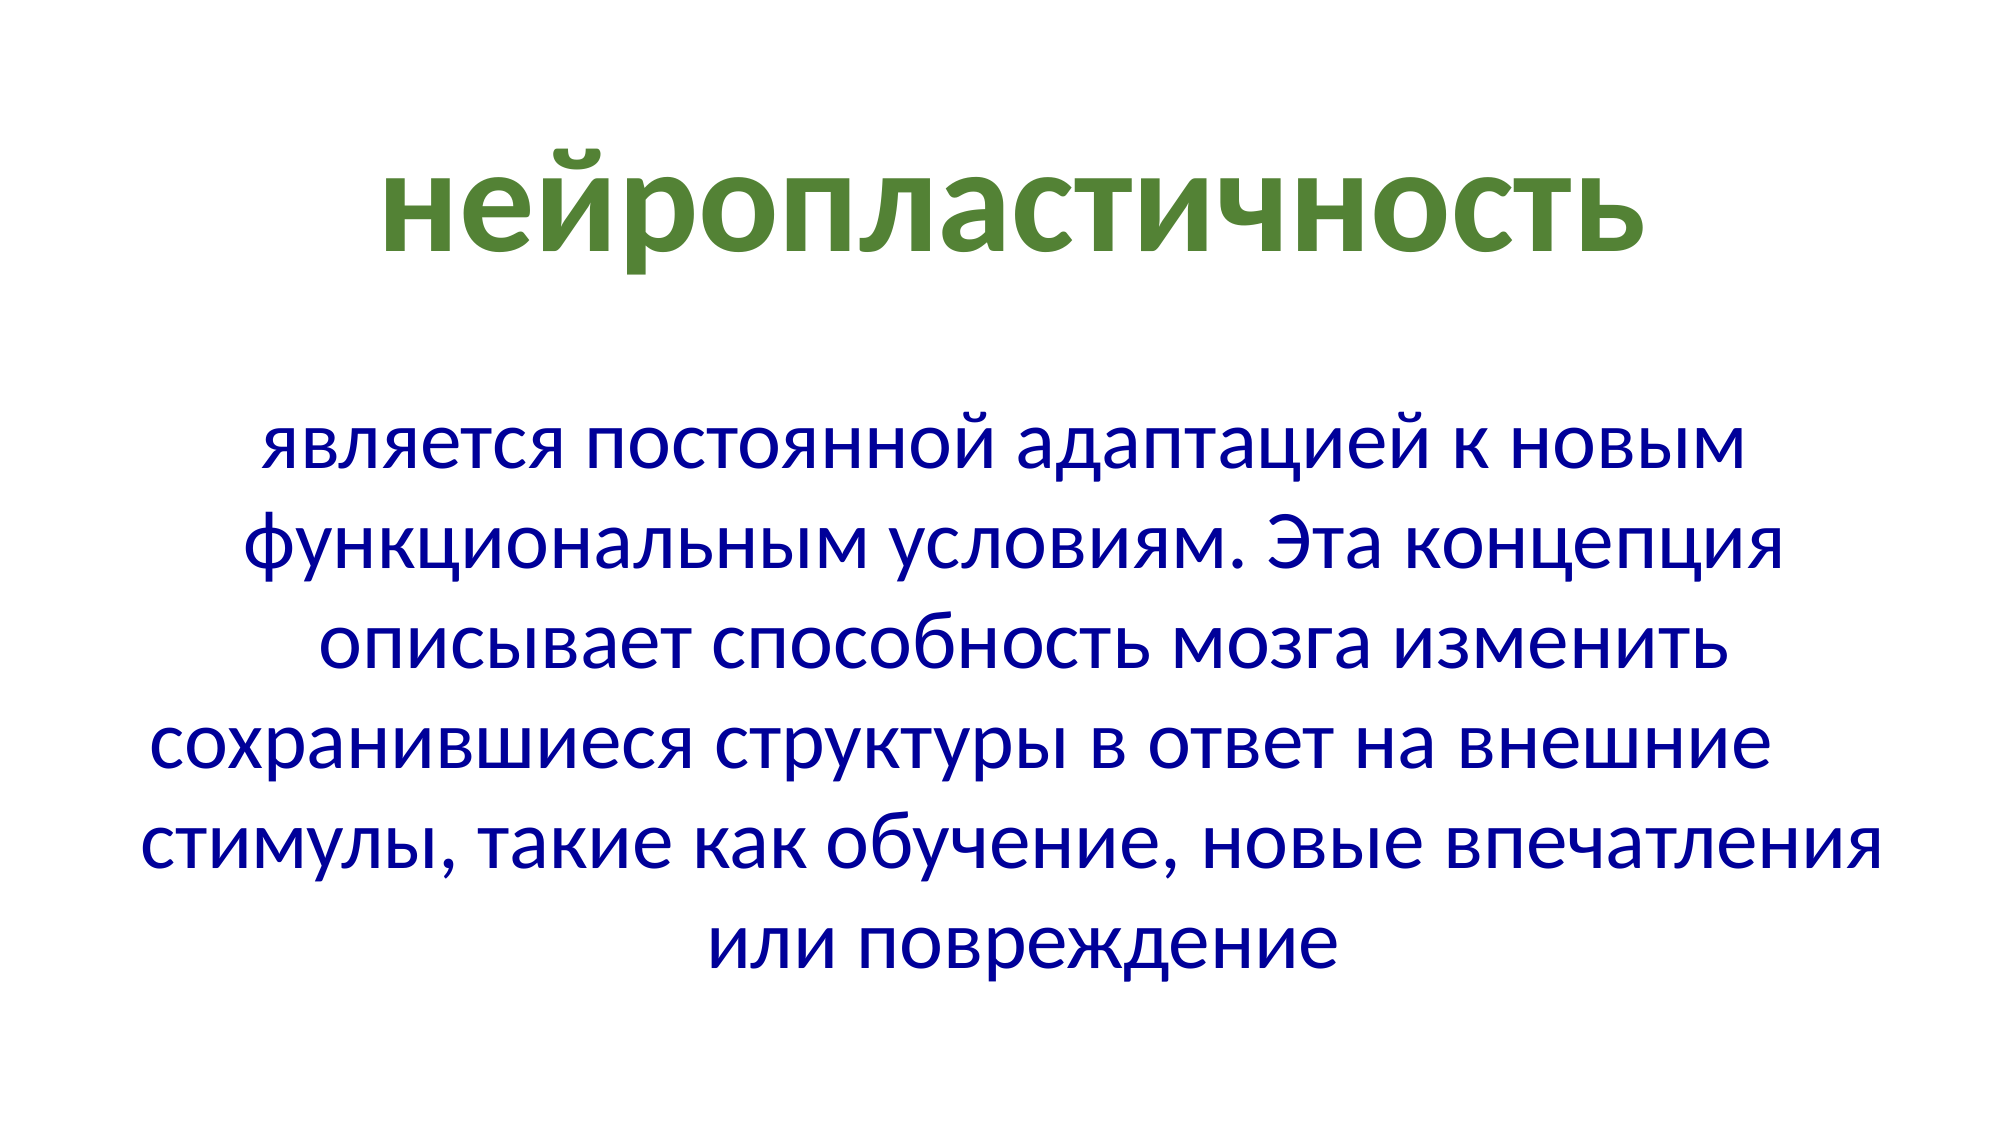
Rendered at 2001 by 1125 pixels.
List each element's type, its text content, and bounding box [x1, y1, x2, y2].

text_box является постоянной адаптацией к новым функциональным условиям. Эта концепция описывает способность мозга изменить сохранившиеся структуры в ответ на внешние стимулы, такие как обучение, новые впечатления или повреждение [132, 383, 1894, 986]
title нейропластичность [375, 98, 1650, 289]
